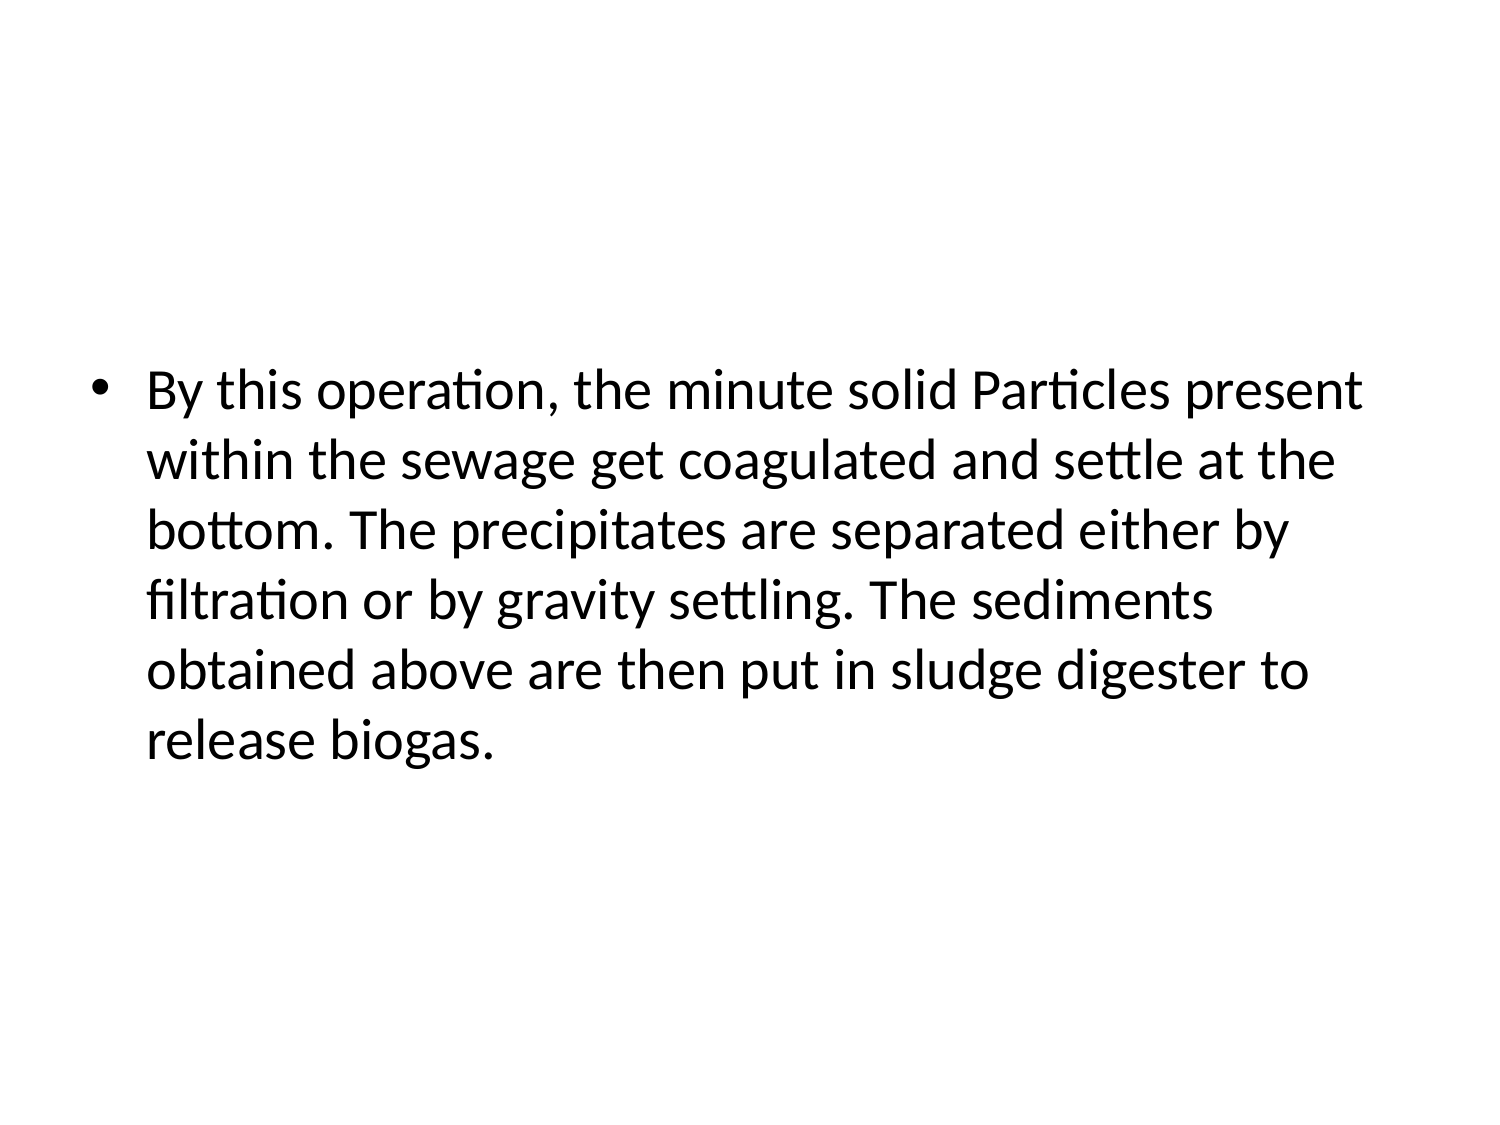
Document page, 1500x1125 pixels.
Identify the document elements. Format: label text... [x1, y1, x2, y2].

list By this operation, the minute solid Particles present within the sewage get coagulated and settle at the bottom. The precipitates are separated either by filtration or by gravity settling. The sediments obtained above are then put in sludge digester to release biogas. [75, 262, 1425, 1005]
